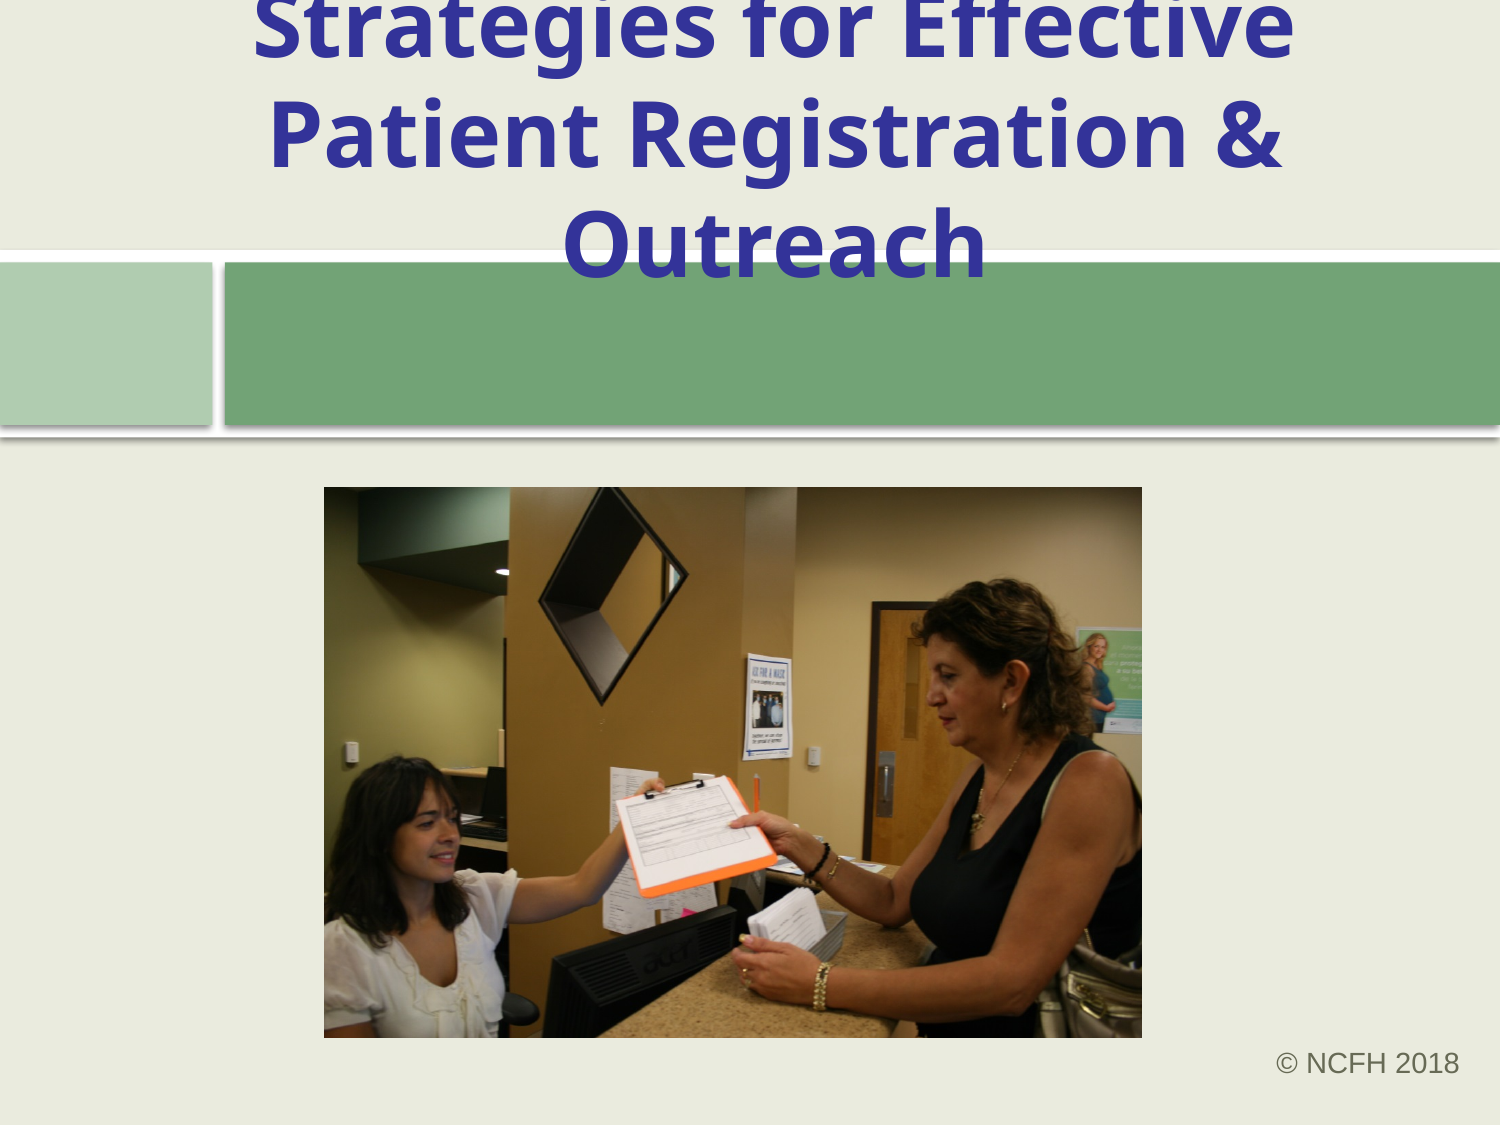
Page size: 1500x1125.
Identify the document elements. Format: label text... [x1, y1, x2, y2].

text_box © NCFH 2018 [1224, 1037, 1475, 1099]
picture [324, 487, 1143, 1038]
title Strategies for Effective Patient Registration & Outreach [150, 50, 1400, 213]
